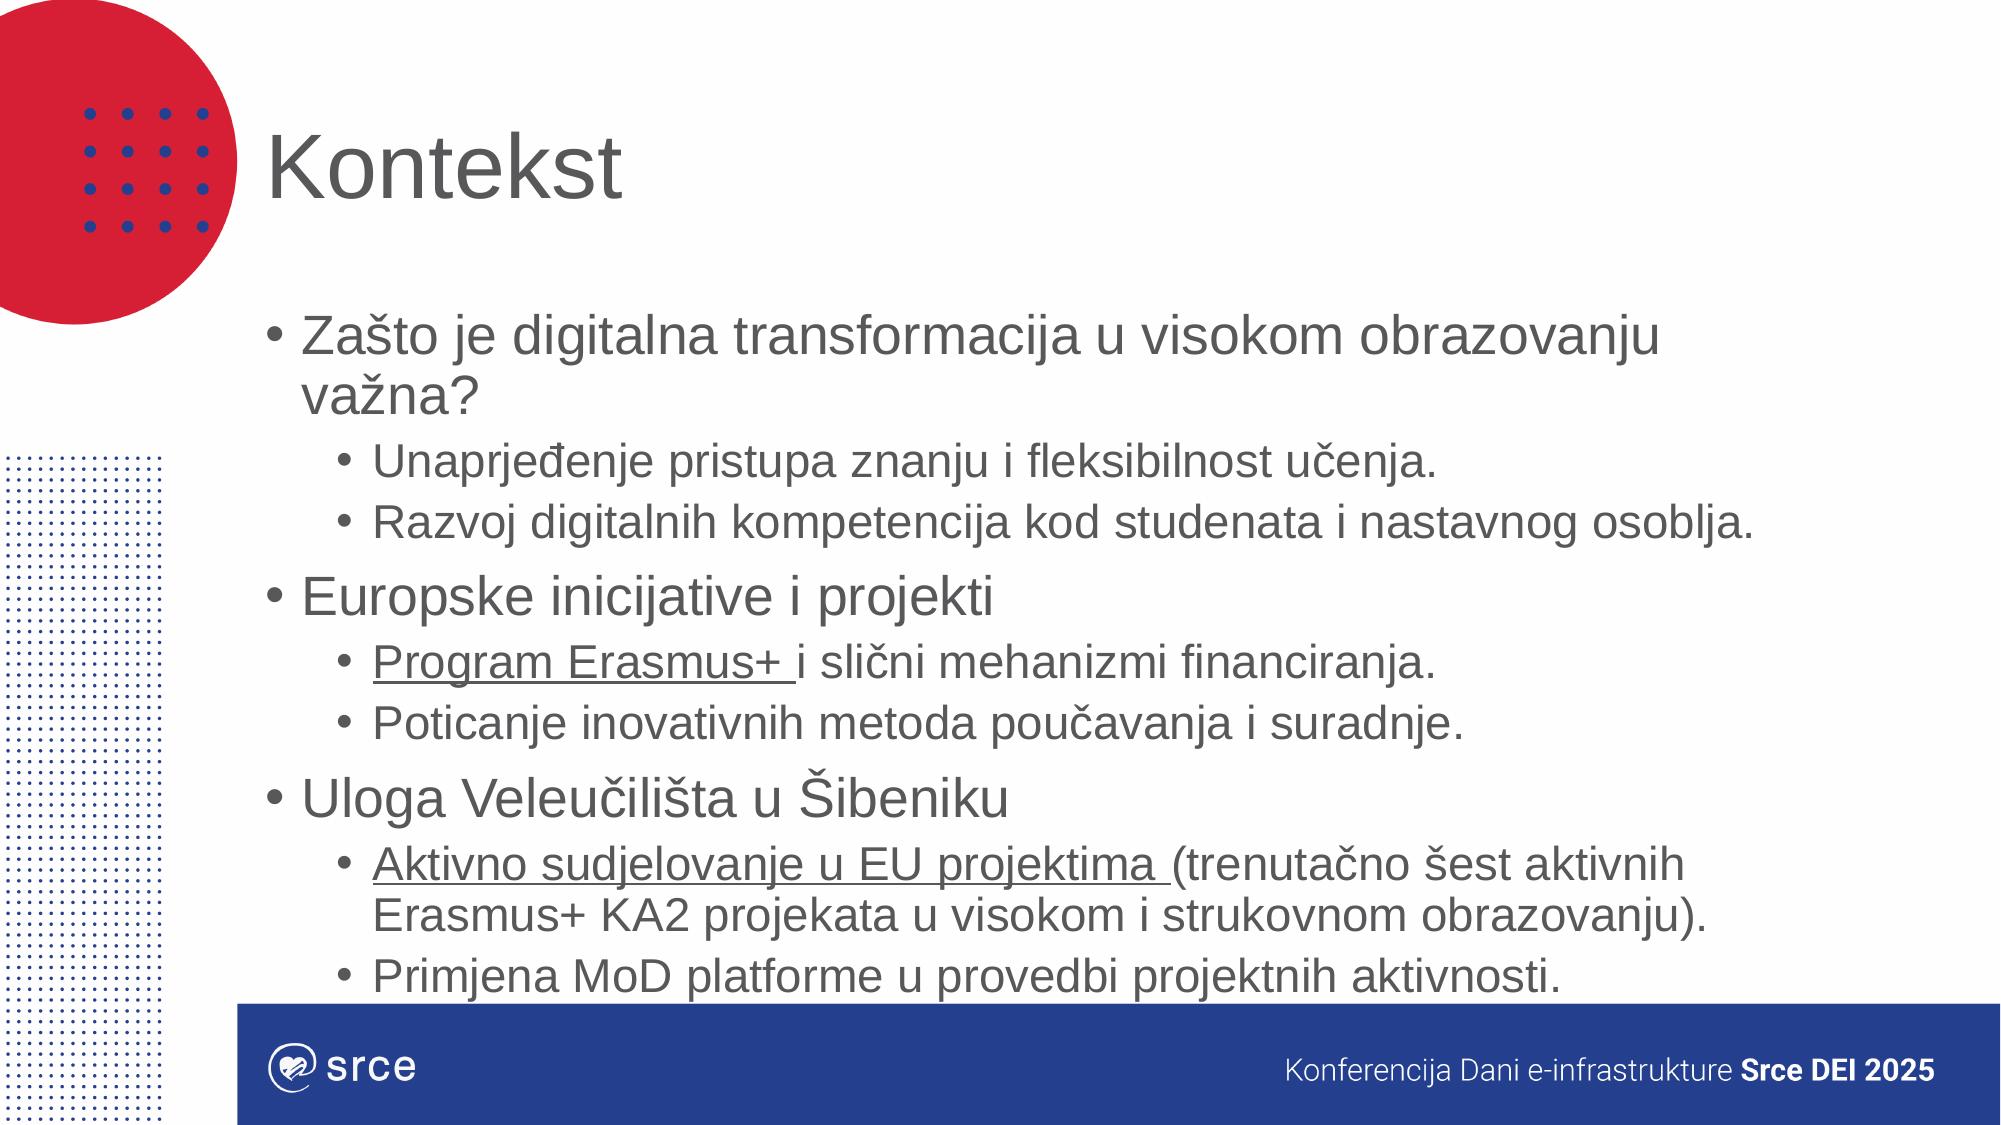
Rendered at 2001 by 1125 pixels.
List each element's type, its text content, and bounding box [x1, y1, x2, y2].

list Zašto je digitalna transformacija u visokom obrazovanju važna? Unaprjeđenje pristupa znanju i fleksibilnost učenja. Razvoj digitalnih kompetencija kod studenata i nastavnog osoblja. Europske inicijative i projekti Program Erasmus+ i slični mehanizmi financiranja. Poticanje inovativnih metoda poučavanja i suradnje. Uloga Veleučilišta u Šibeniku Aktivno sudjelovanje u EU projektima (trenutačno šest aktivnih Erasmus+ KA2 projekata u visokom i strukovnom obrazovanju). Primjena MoD platforme u provedbi projektnih aktivnosti. [250, 299, 1863, 1014]
picture [0, 0, 2001, 1125]
title Kontekst [250, 59, 1863, 278]
